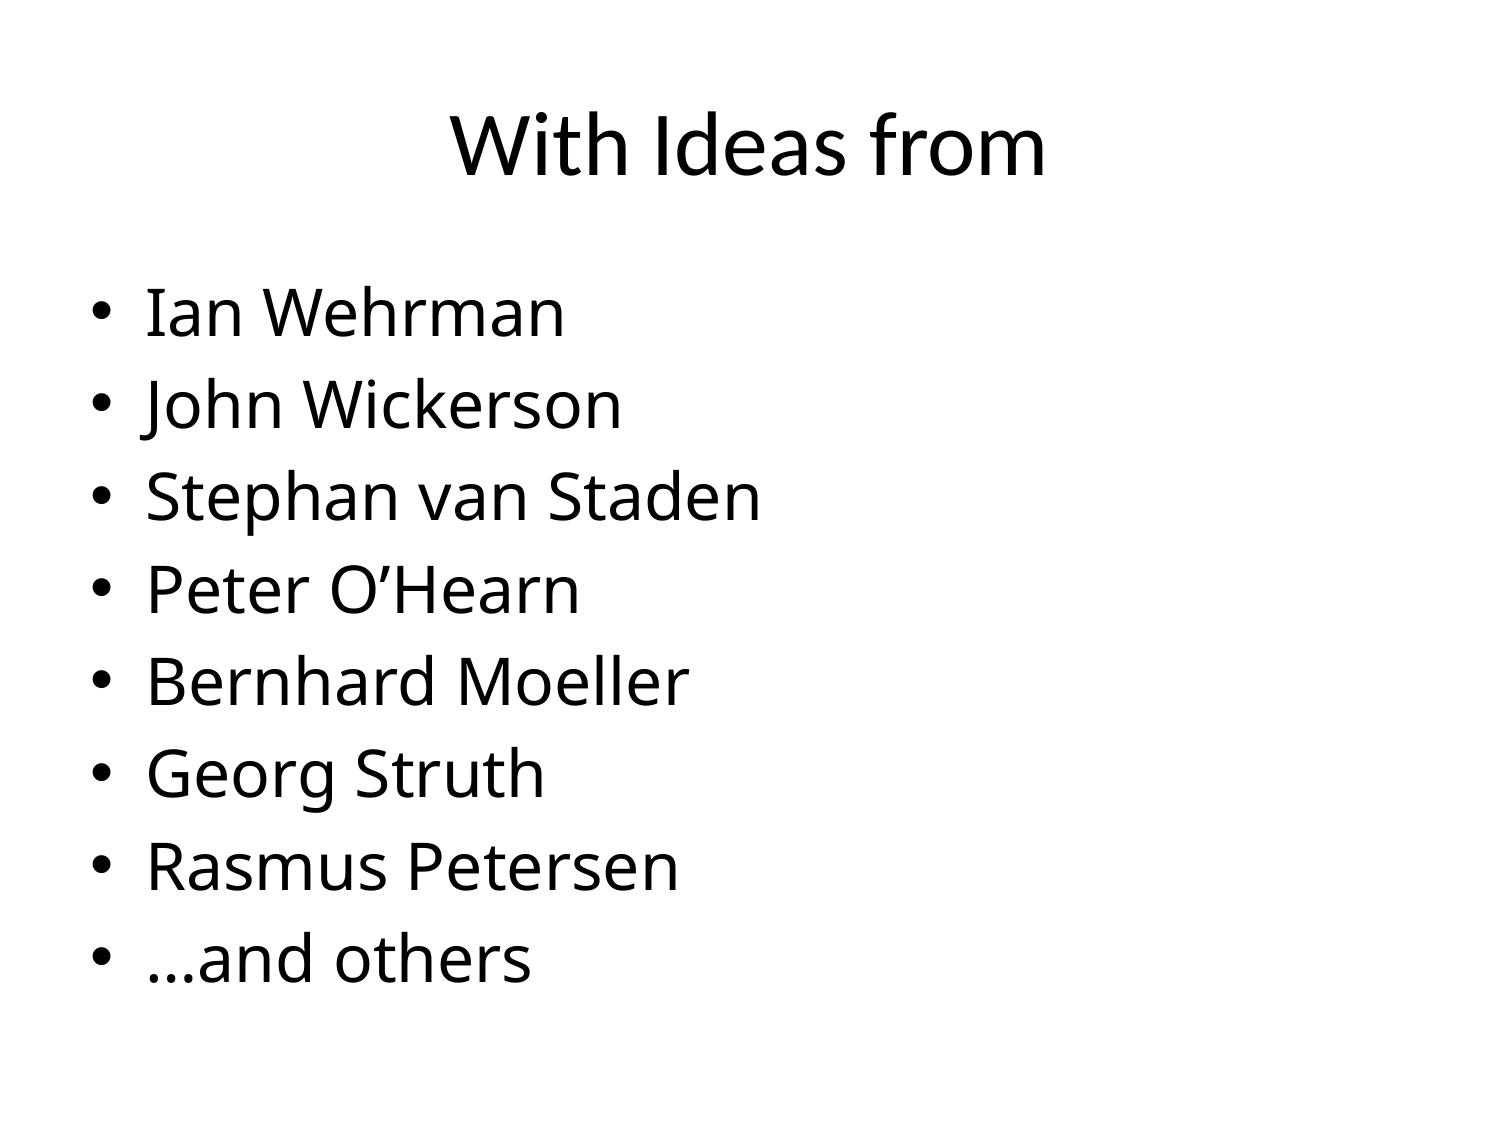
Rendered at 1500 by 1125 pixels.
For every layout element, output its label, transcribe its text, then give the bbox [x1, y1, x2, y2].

title With Ideas from [75, 45, 1425, 233]
list Ian Wehrman John Wickerson Stephan van Staden Peter O’Hearn Bernhard Moeller Georg Struth Rasmus Petersen …and others [75, 262, 1425, 1005]
